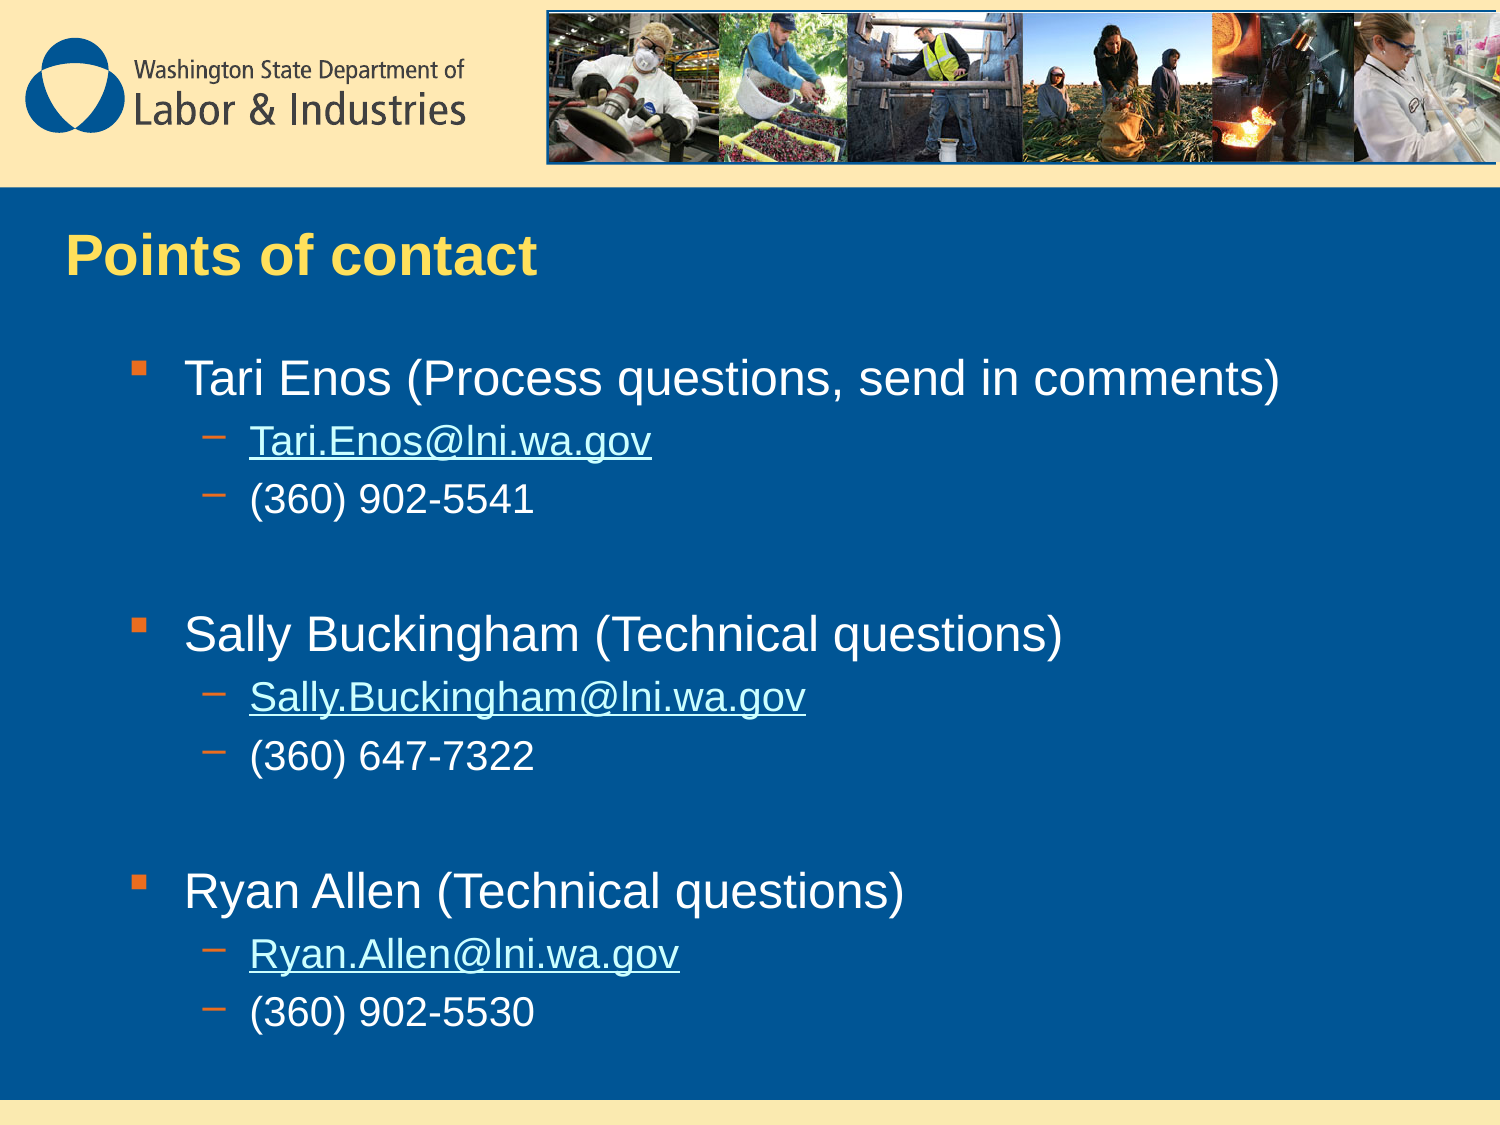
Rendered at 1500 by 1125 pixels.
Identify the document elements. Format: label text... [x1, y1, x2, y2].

picture [549, 12, 1500, 162]
title Points of contact [50, 200, 1463, 305]
list Tari Enos (Process questions, send in comments) Tari.Enos@lni.wa.gov (360) 902-5541 Sally Buckingham (Technical questions) Sally.Buckingham@lni.wa.gov (360) 647-7322 Ryan Allen (Technical questions) Ryan.Allen@lni.wa.gov (360) 902-5530 [112, 337, 1400, 1025]
